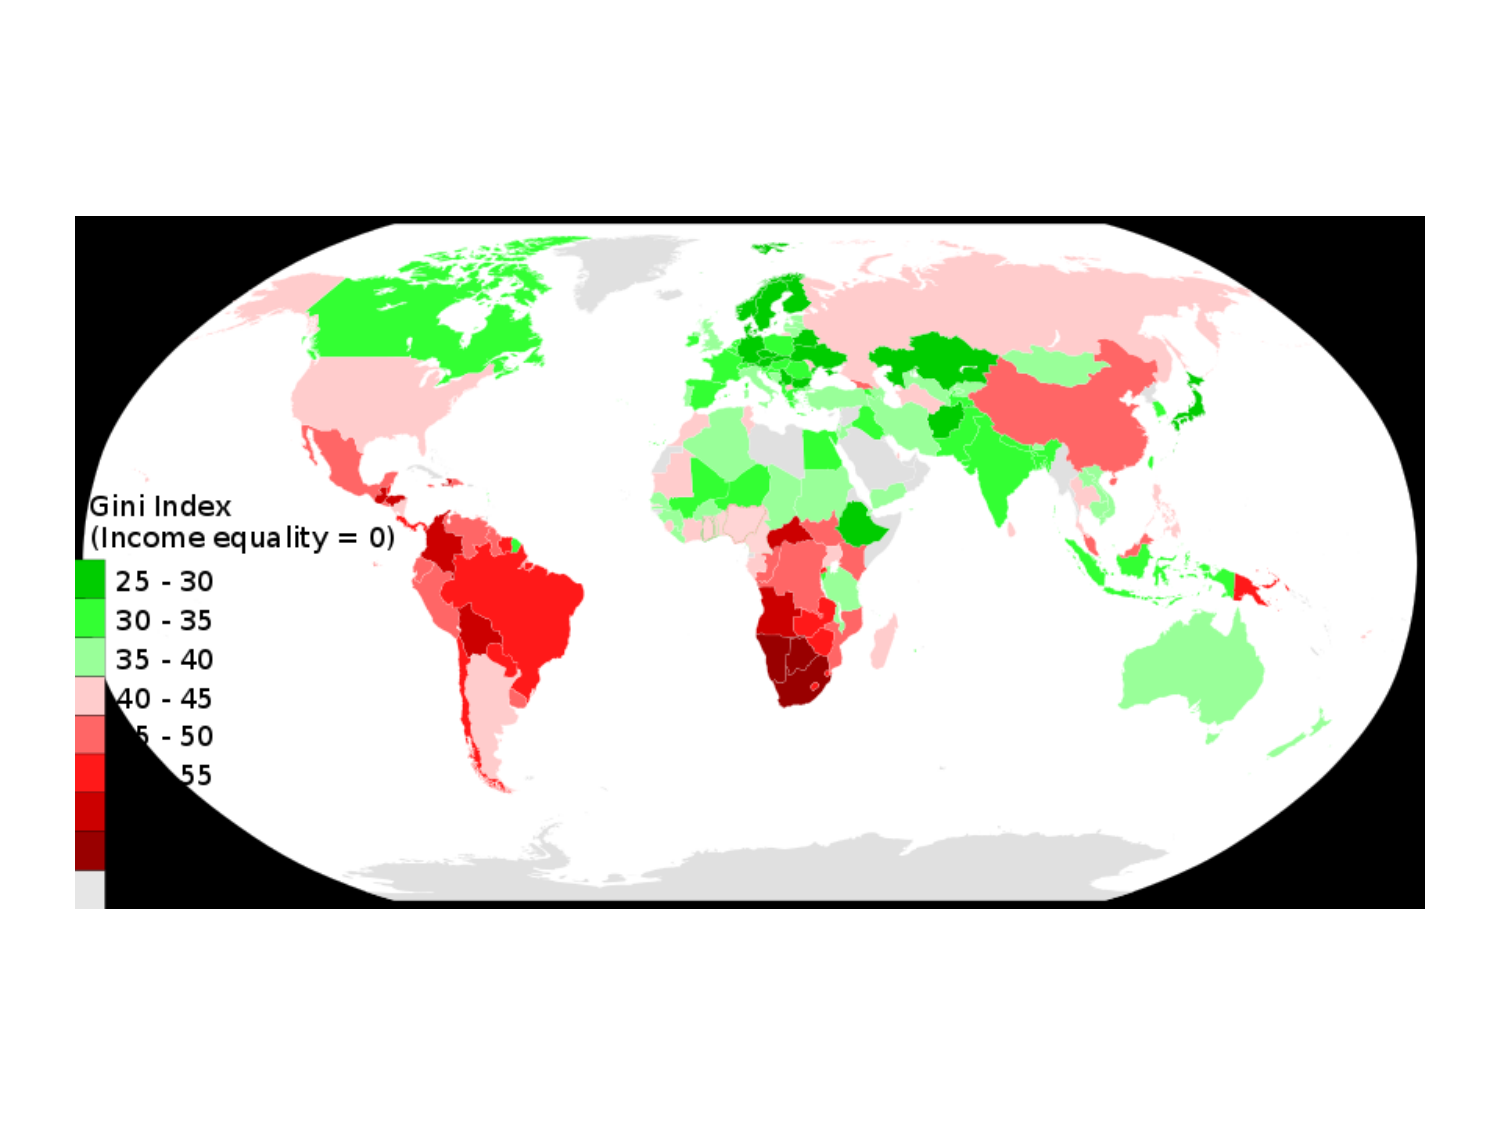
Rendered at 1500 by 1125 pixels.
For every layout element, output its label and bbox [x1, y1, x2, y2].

picture [75, 216, 1425, 909]
